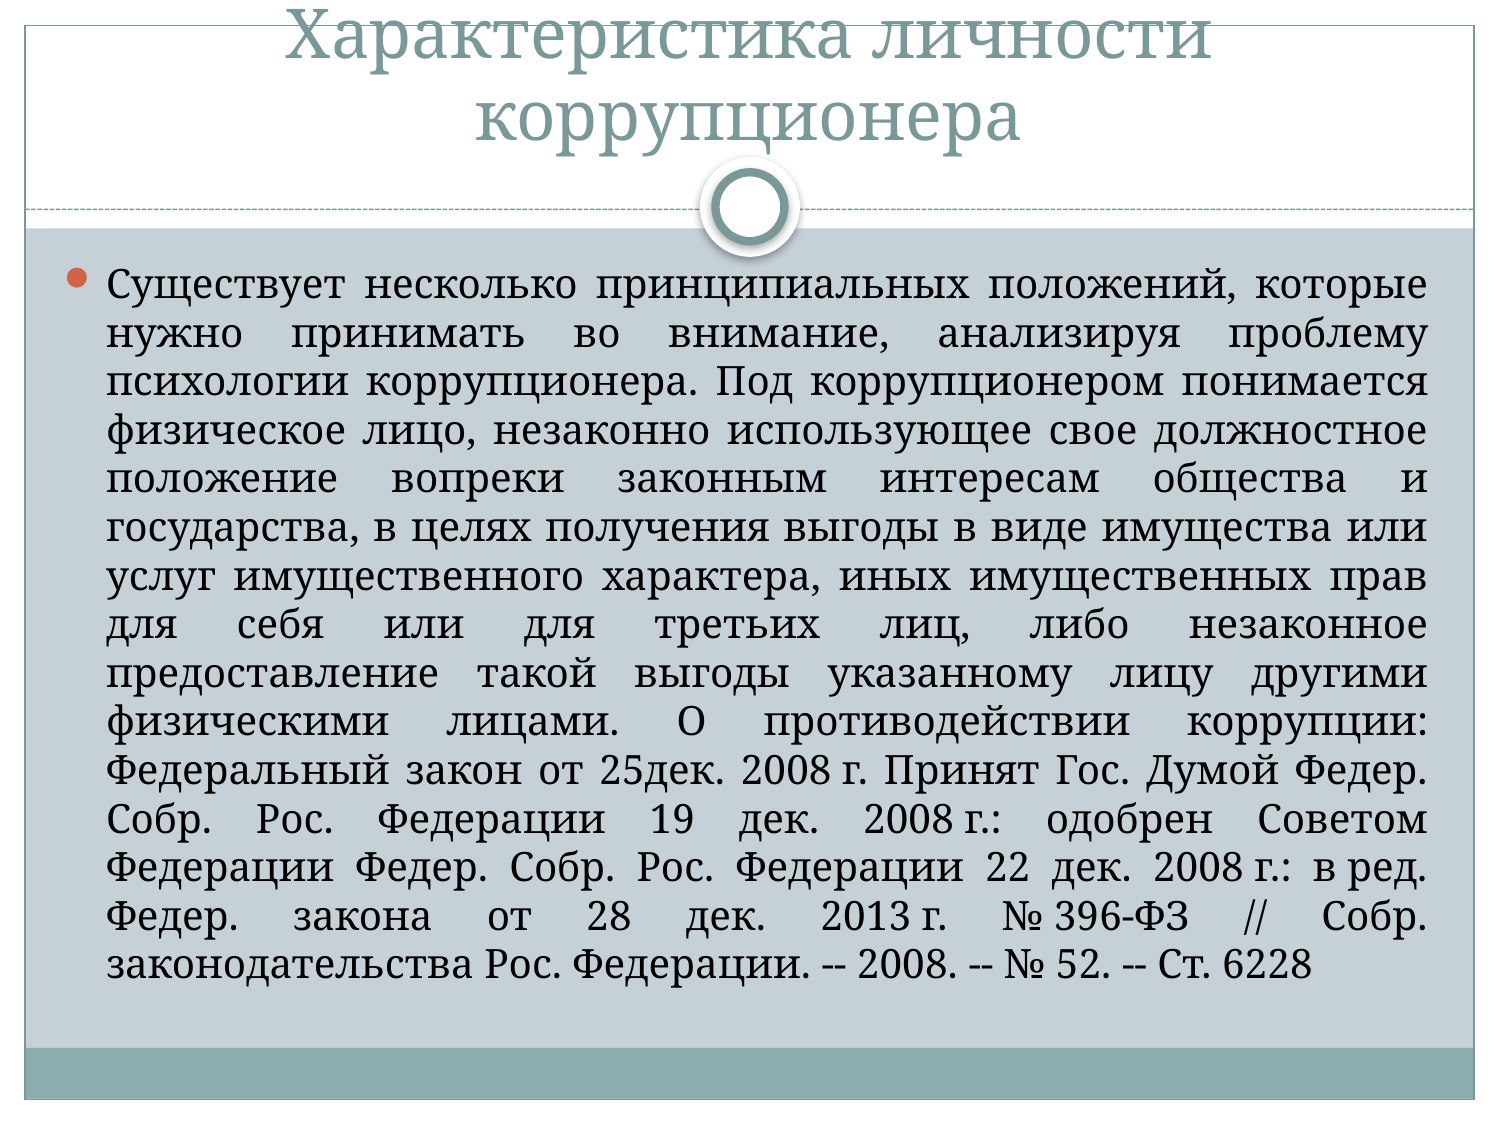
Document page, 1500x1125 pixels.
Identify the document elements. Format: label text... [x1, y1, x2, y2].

list Существует несколько принципиальных положений, которые нужно принимать во внимание, анализируя проблему психологии коррупционера. Под коррупционером понимается физическое лицо, незаконно использующее свое должностное положение вопреки законным интересам общества и государства, в целях получения выгоды в виде имущества или услуг имущественного характера, иных имущественных прав для себя или для третьих лиц, либо незаконное предоставление такой выгоды указанному лицу другими физическими лицами. О противодействии коррупции: Федеральный закон от 25дек. 2008 г. Принят Гос. Думой Федер. Собр. Рос. Федерации 19 дек. 2008 г.: одобрен Советом Федерации Федер. Собр. Рос. Федерации 22 дек. 2008 г.: в ред. Федер. закона от 28 дек. 2013 г. № 396-ФЗ // Собр. законодательства Рос. Федерации. -- 2008. -- № 52. -- Ст. 6228 [49, 250, 1445, 1001]
title Характеристика личности коррупционера [49, 37, 1450, 162]
